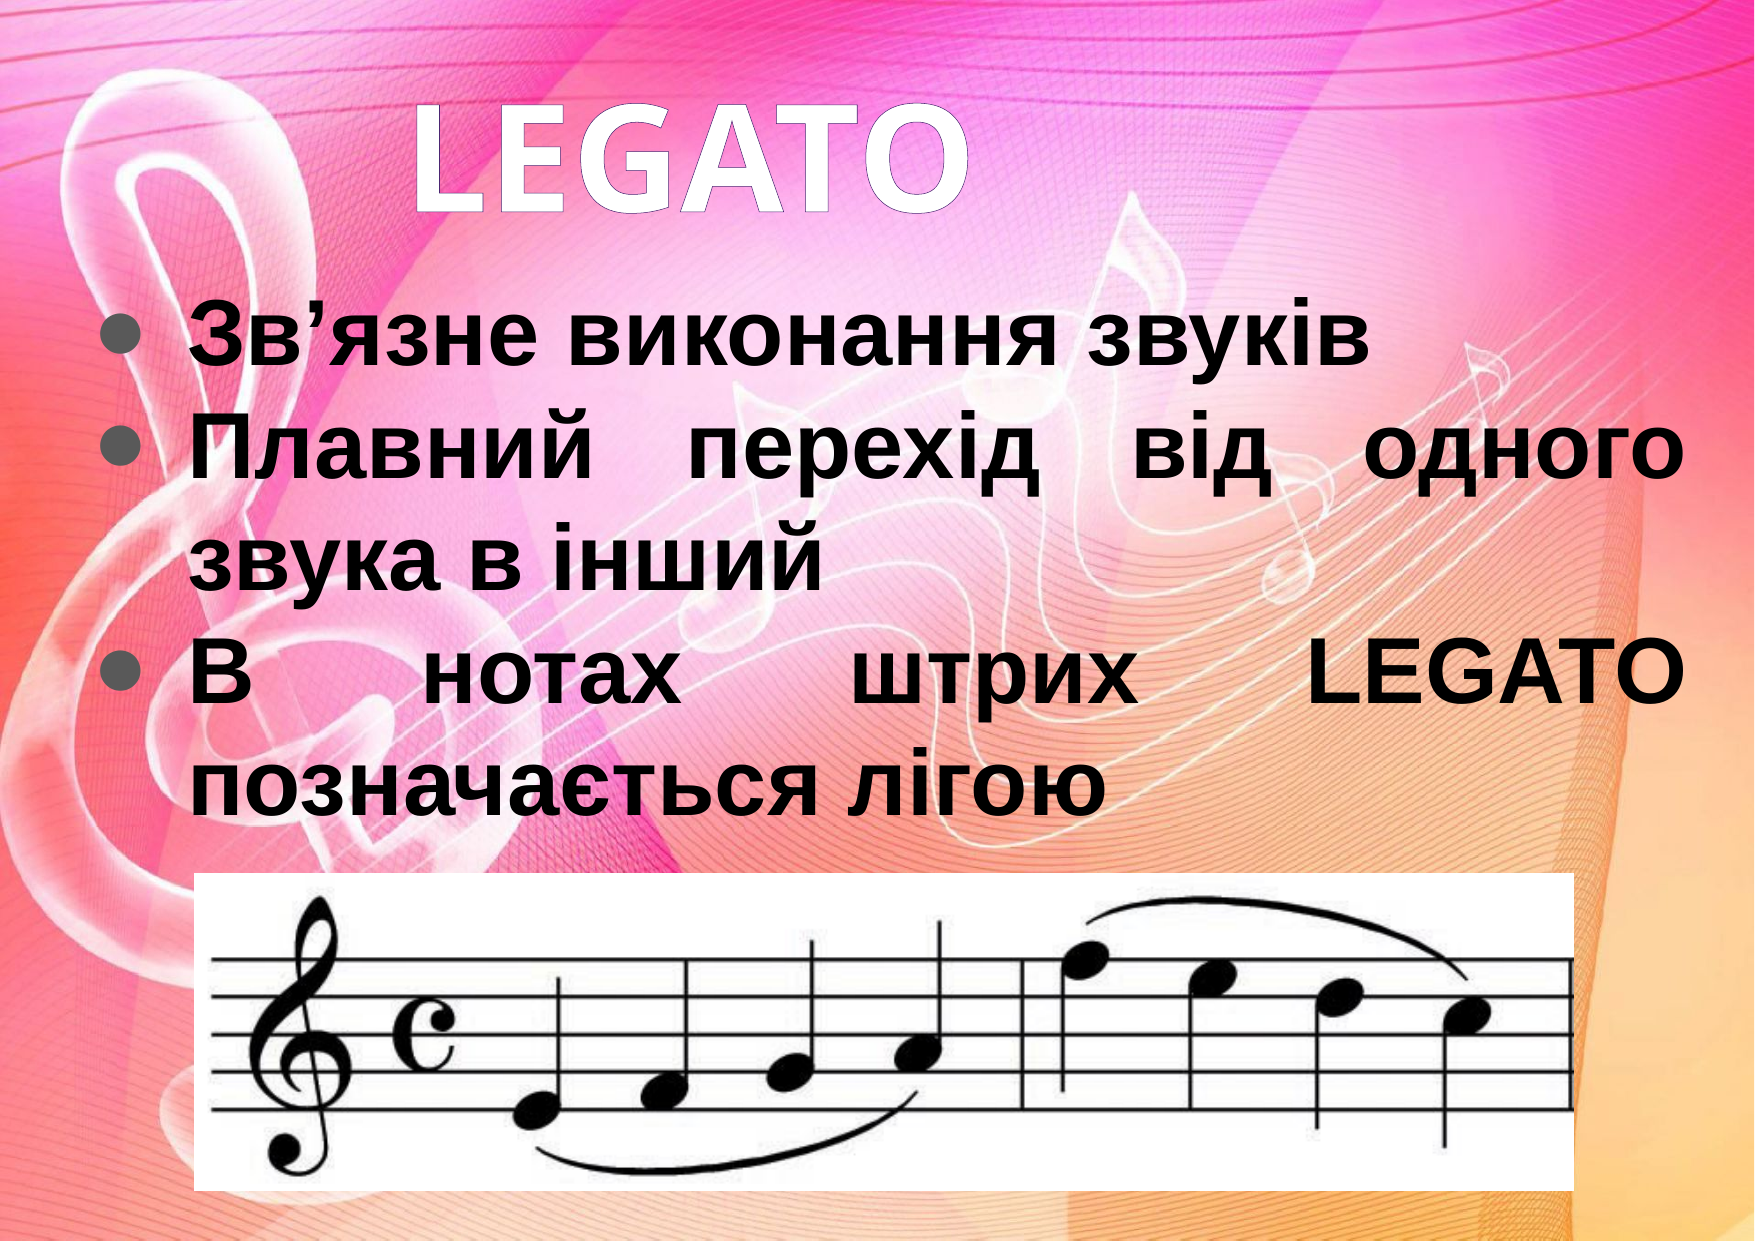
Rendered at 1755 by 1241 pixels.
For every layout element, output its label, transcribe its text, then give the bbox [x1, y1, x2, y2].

subtitle LEGATO Зв’язне виконання звуків Плавний перехід від одного звука в інший В нотах штрих LEGATO позначається лігою [72, 42, 1707, 234]
picture [0, 0, 1755, 1241]
